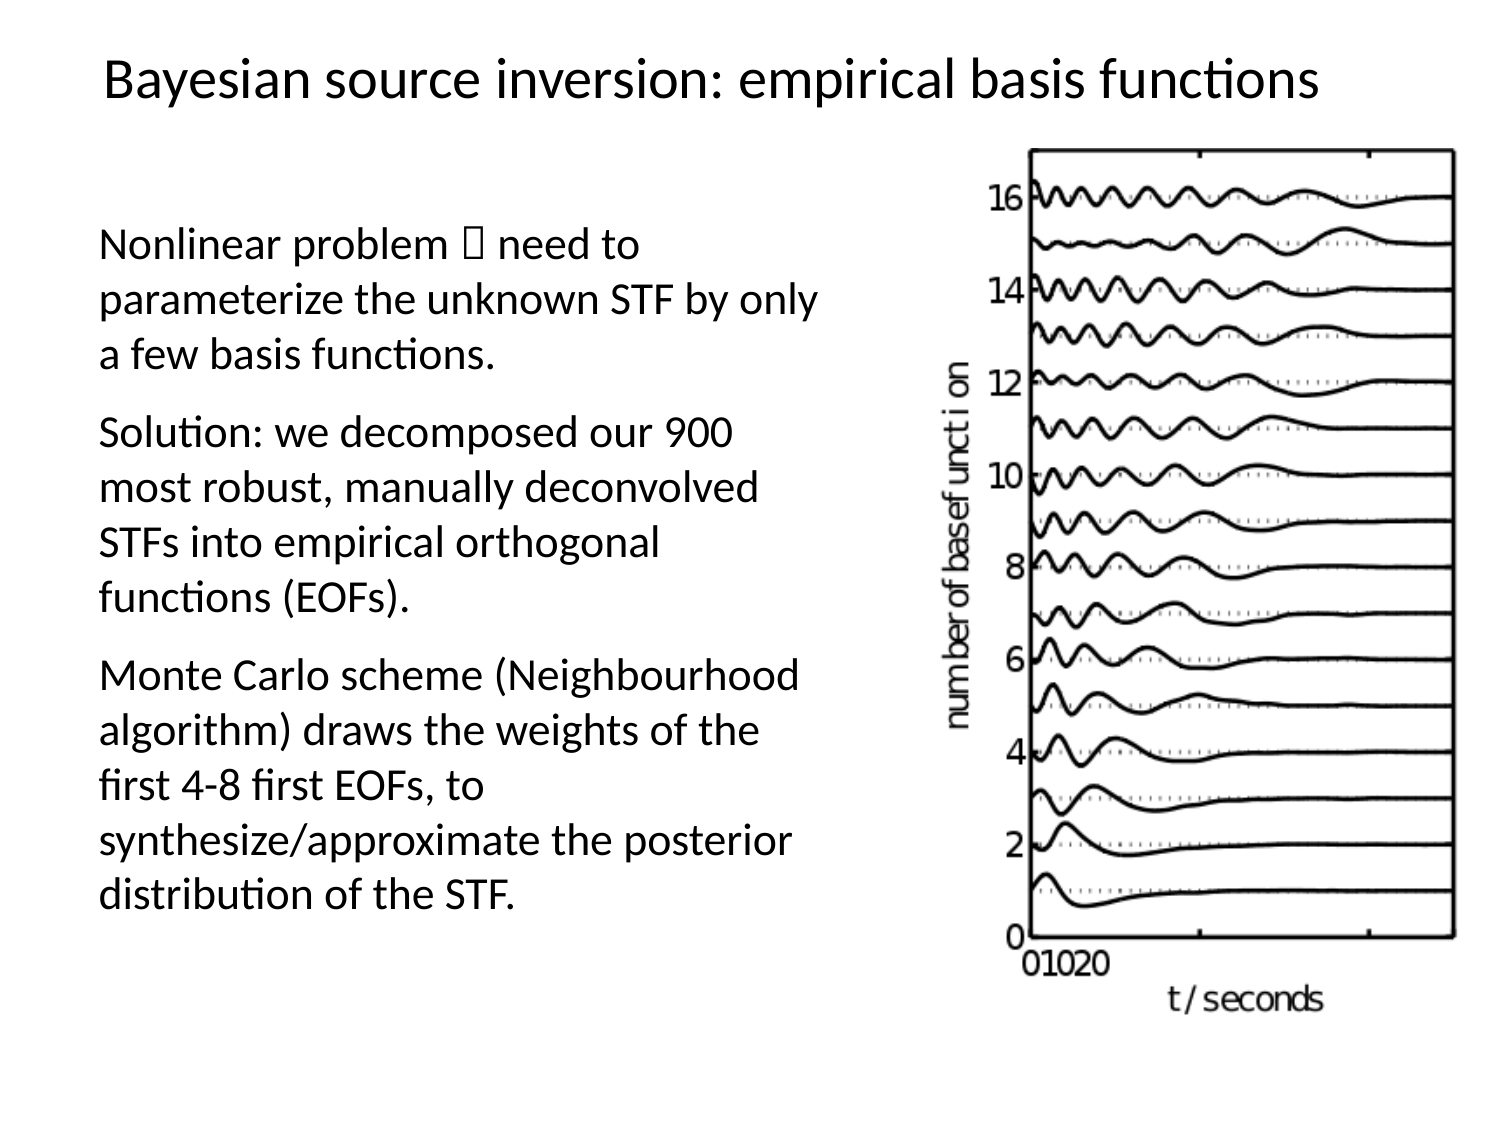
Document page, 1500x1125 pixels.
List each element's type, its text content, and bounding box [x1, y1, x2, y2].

picture [938, 148, 1459, 1020]
text_box Nonlinear problem  need to parameterize the unknown STF by only a few basis functions. Solution: we decomposed our 900 most robust, manually deconvolved STFs into empirical orthogonal functions (EOFs). Monte Carlo scheme (Neighbourhood algorithm) draws the weights of the first 4-8 first EOFs, to synthesize/approximate the posterior distribution of the STF. [83, 206, 840, 927]
text_box Bayesian source inversion: empirical basis functions [74, 12, 1350, 138]
